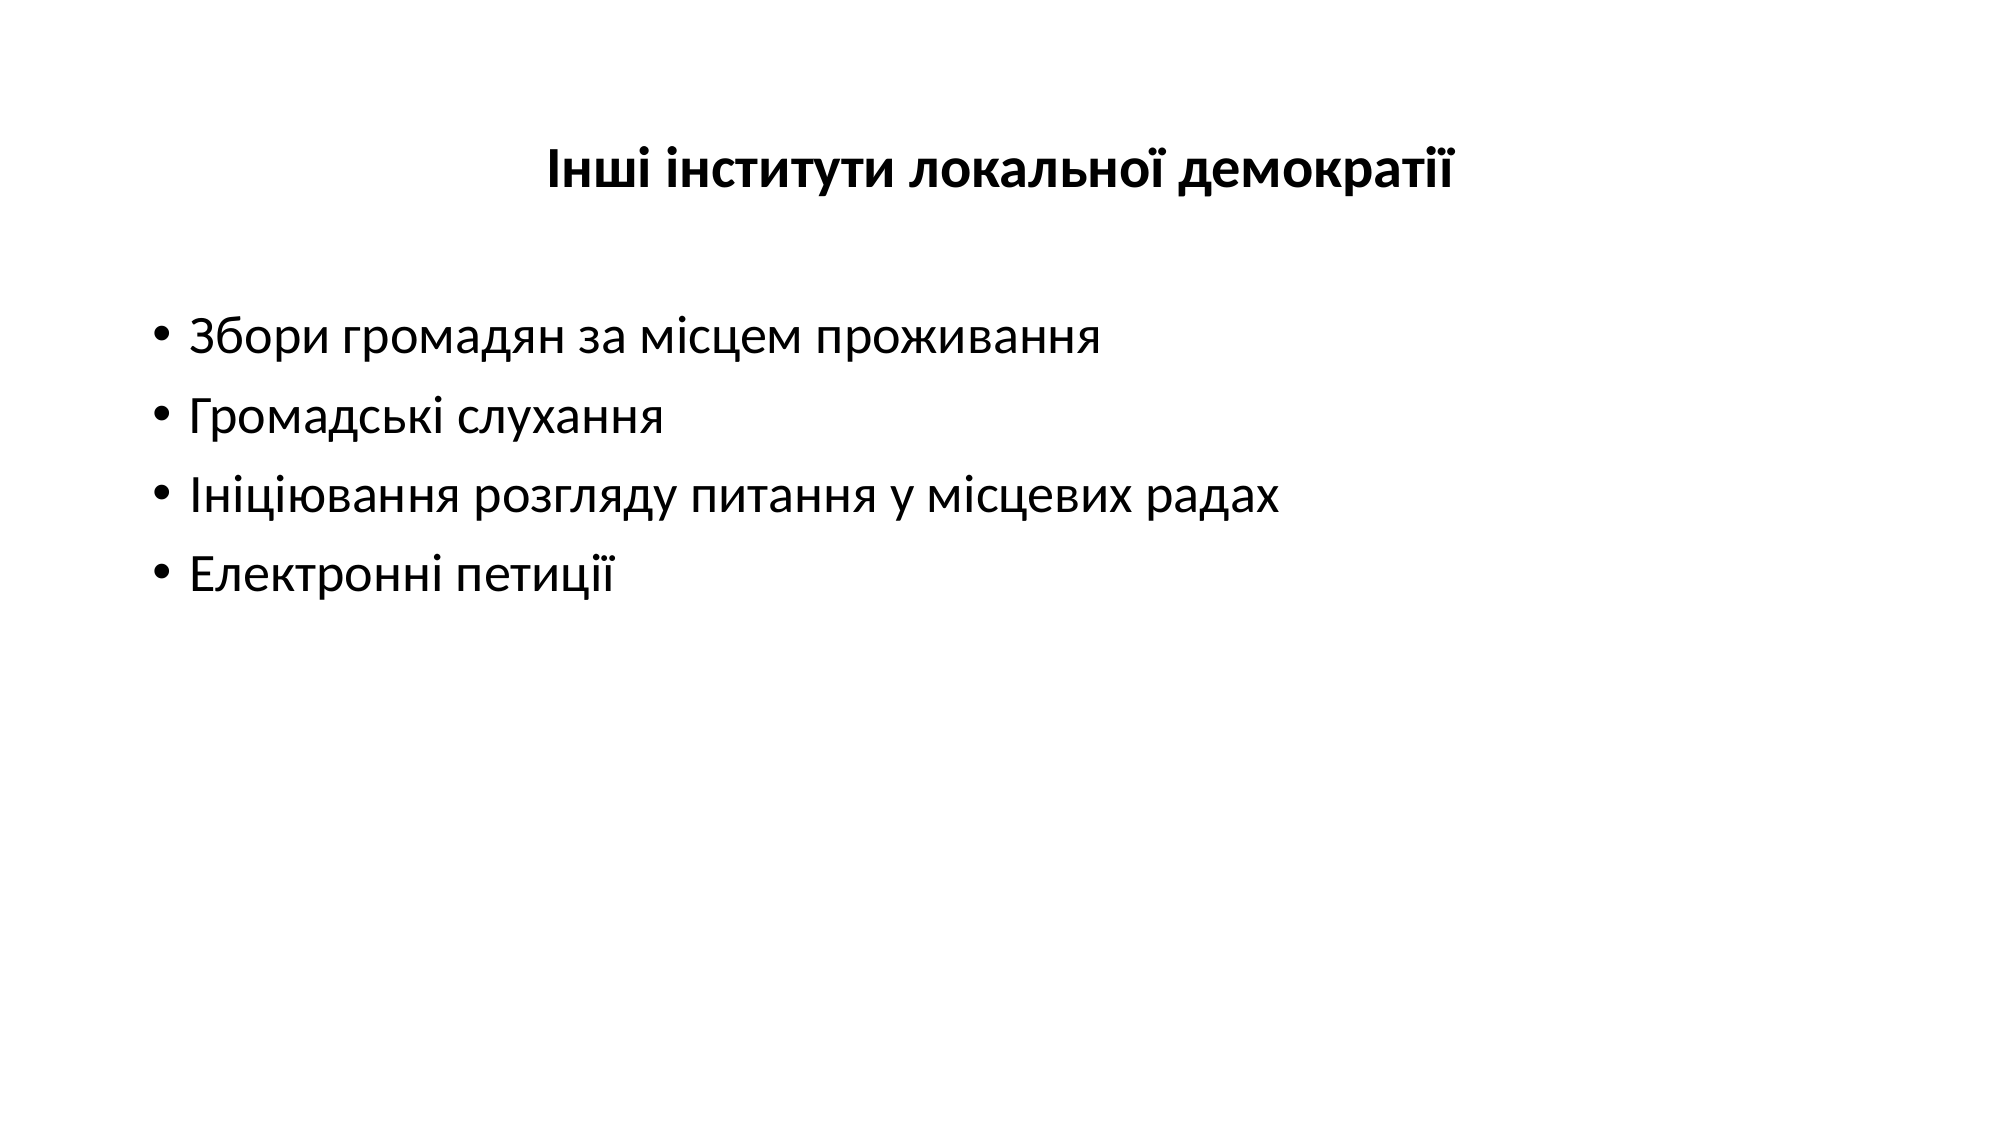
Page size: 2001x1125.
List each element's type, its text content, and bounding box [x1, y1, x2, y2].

title Інші інститути локальної демократії [137, 59, 1863, 278]
list Збори громадян за місцем проживання Громадські слухання Ініціювання розгляду питання у місцевих радах Електронні петиції [137, 299, 1863, 1014]
